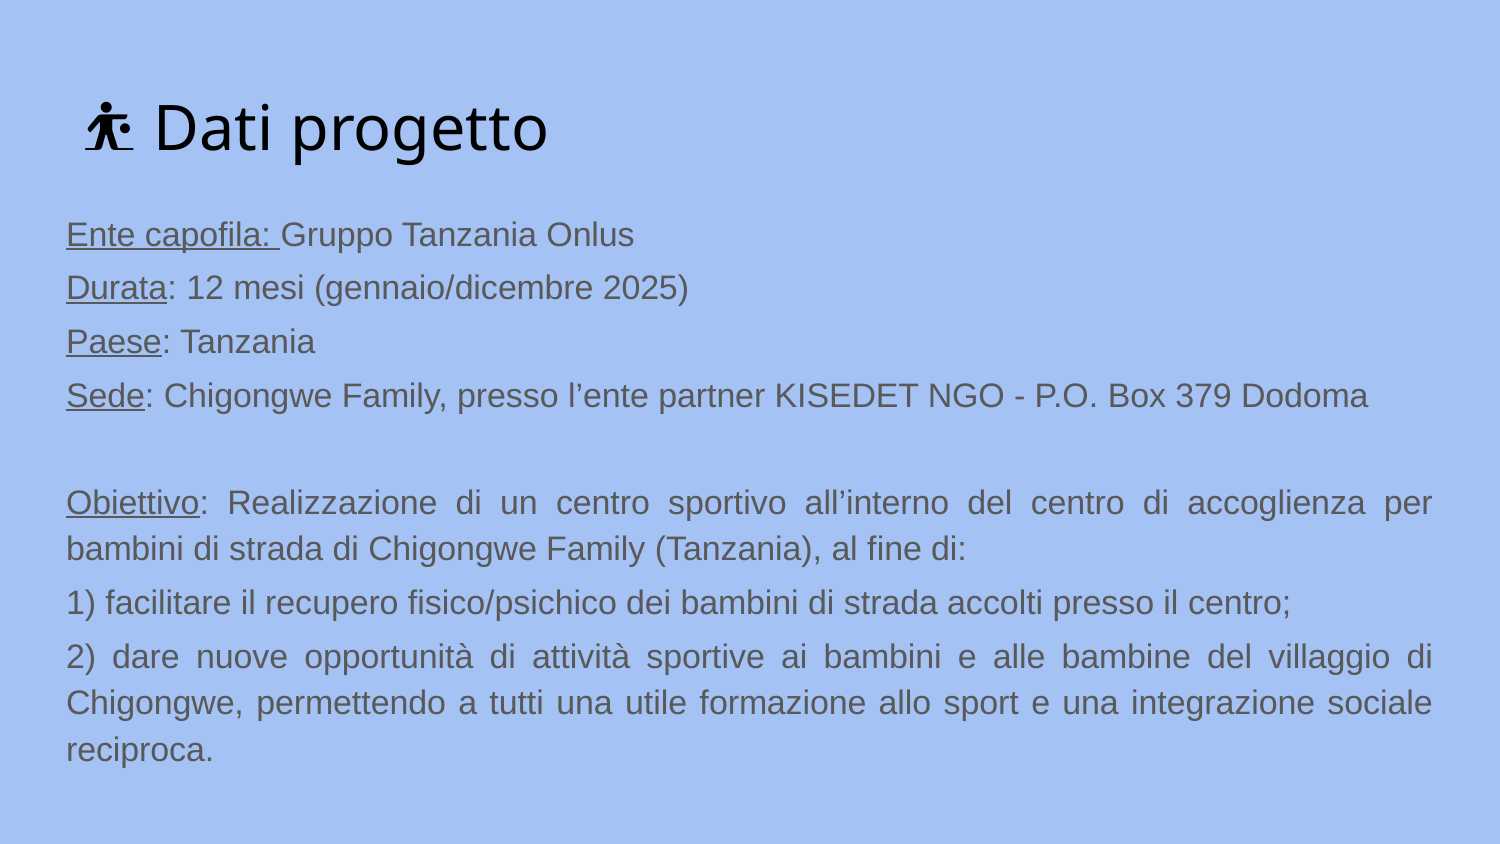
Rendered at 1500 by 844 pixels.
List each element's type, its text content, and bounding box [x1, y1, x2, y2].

title ⛹ Dati progetto [51, 72, 1449, 167]
list Ente capofila: Gruppo Tanzania Onlus Durata: 12 mesi (gennaio/dicembre 2025) Paese: Tanzania Sede: Chigongwe Family, presso l’ente partner KISEDET NGO - P.O. Box 379 Dodoma Obiettivo: Realizzazione di un centro sportivo all’interno del centro di accoglienza per bambini di strada di Chigongwe Family (Tanzania), al fine di: 1) facilitare il recupero fisico/psichico dei bambini di strada accolti presso il centro; 2) dare nuove opportunità di attività sportive ai bambini e alle bambine del villaggio di Chigongwe, permettendo a tutti una utile formazione allo sport e una integrazione sociale reciproca. [51, 191, 1449, 822]
